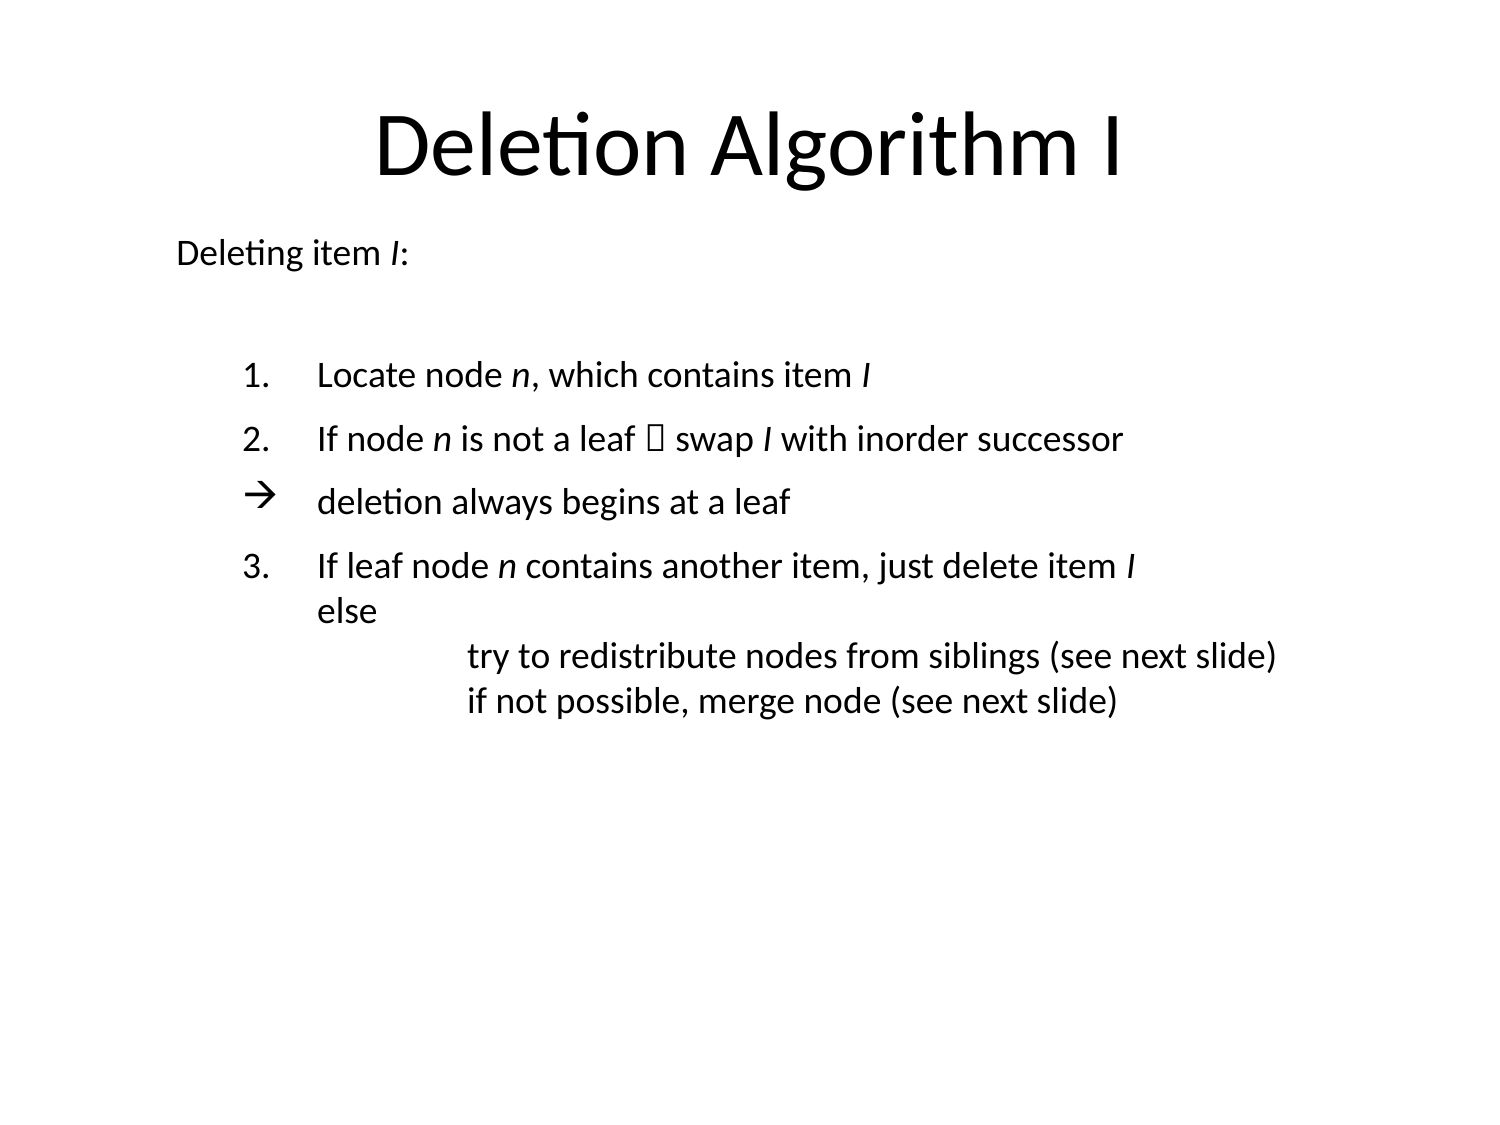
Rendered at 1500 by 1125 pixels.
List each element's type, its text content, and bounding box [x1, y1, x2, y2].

text_box Deleting item I: [161, 220, 425, 280]
title Deletion Algorithm I [75, 45, 1425, 233]
text_box Locate node n, which contains item I If node n is not a leaf  swap I with inorder successor deletion always begins at a leaf If leaf node n contains another item, just delete item I else try to redistribute nodes from siblings (see next slide) if not possible, merge node (see next slide) [227, 342, 1294, 729]
